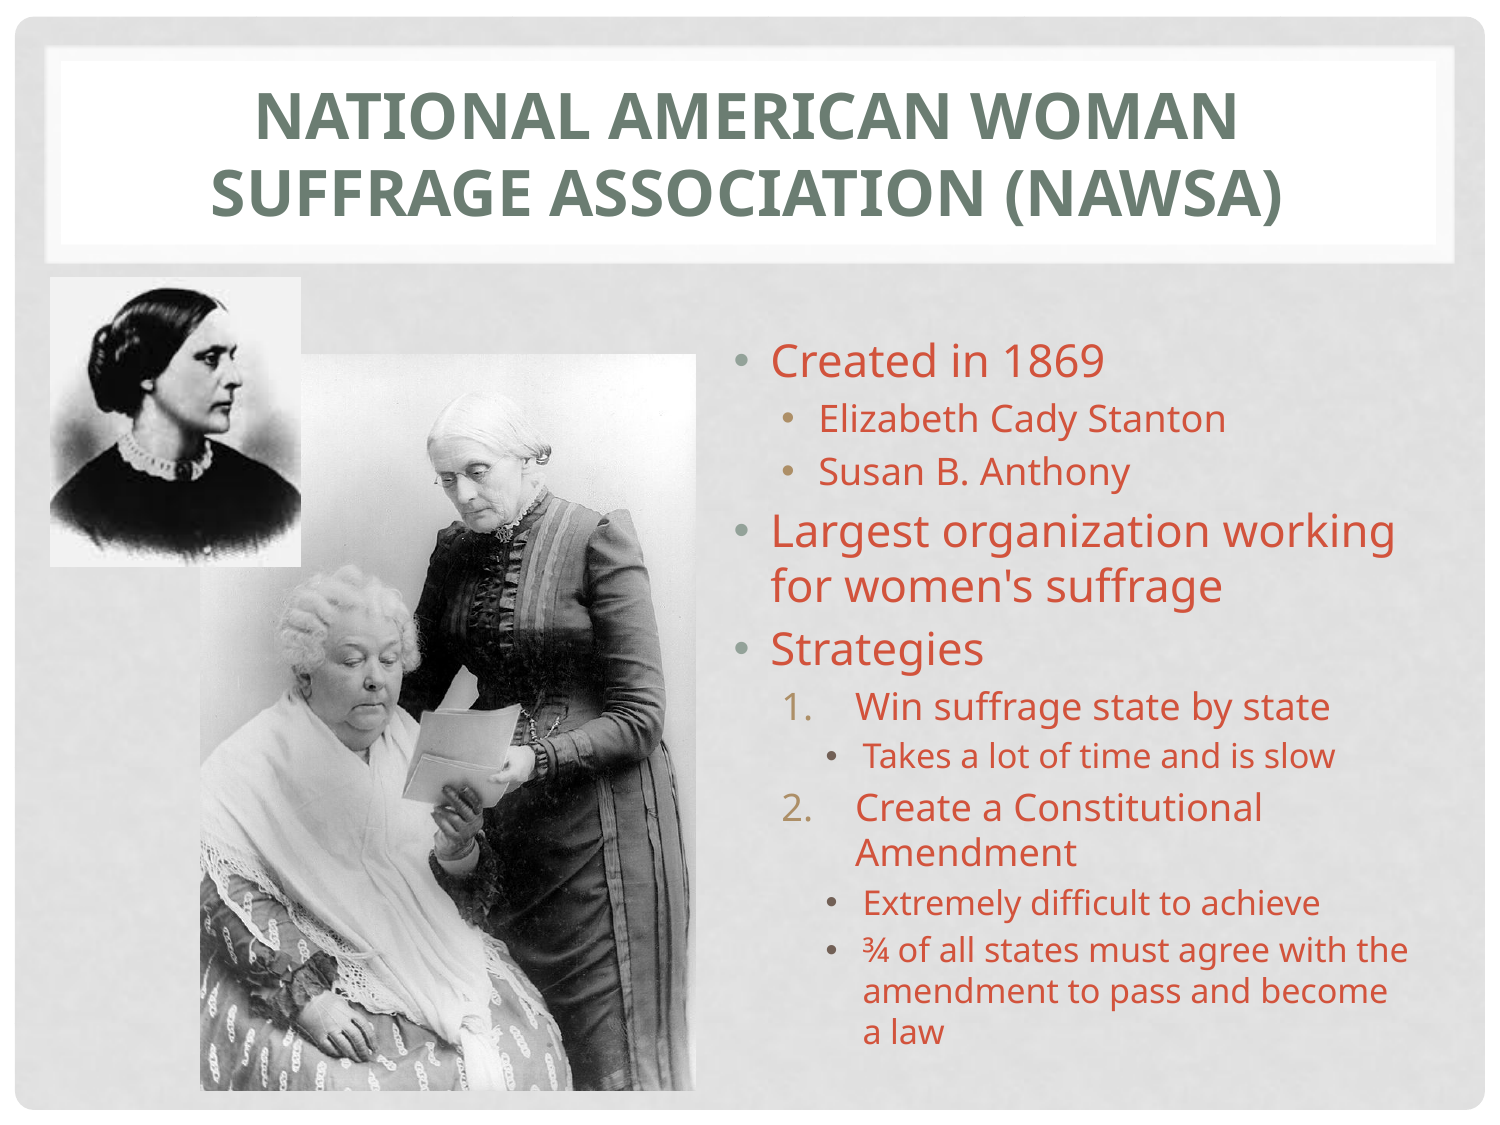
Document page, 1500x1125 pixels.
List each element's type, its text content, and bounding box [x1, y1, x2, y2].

list Created in 1869 Elizabeth Cady Stanton Susan B. Anthony Largest organization working for women's suffrage Strategies Win suffrage state by state Takes a lot of time and is slow Create a Constitutional Amendment Extremely difficult to achieve ¾ of all states must agree with the amendment to pass and become a law [699, 324, 1425, 1061]
picture [49, 276, 696, 1091]
title National American Woman Suffrage Association (NAWSA) [69, 66, 1425, 238]
